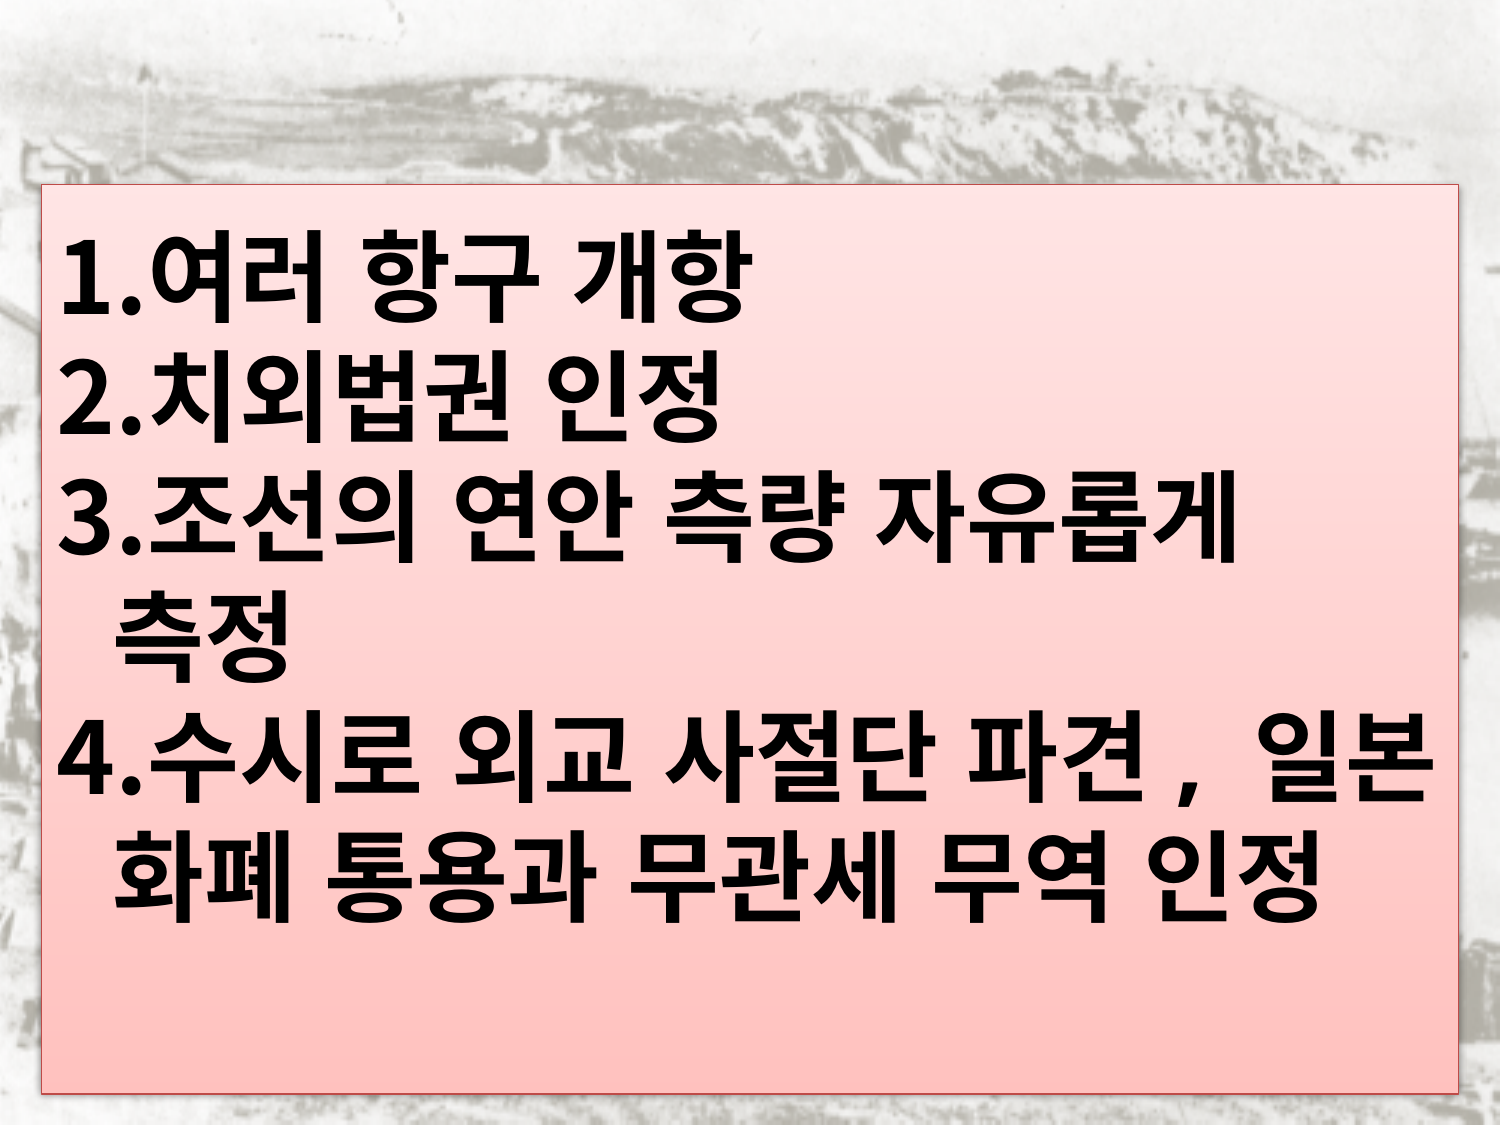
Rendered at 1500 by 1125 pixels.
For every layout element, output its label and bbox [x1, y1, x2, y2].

list [0, 0, 1500, 1125]
